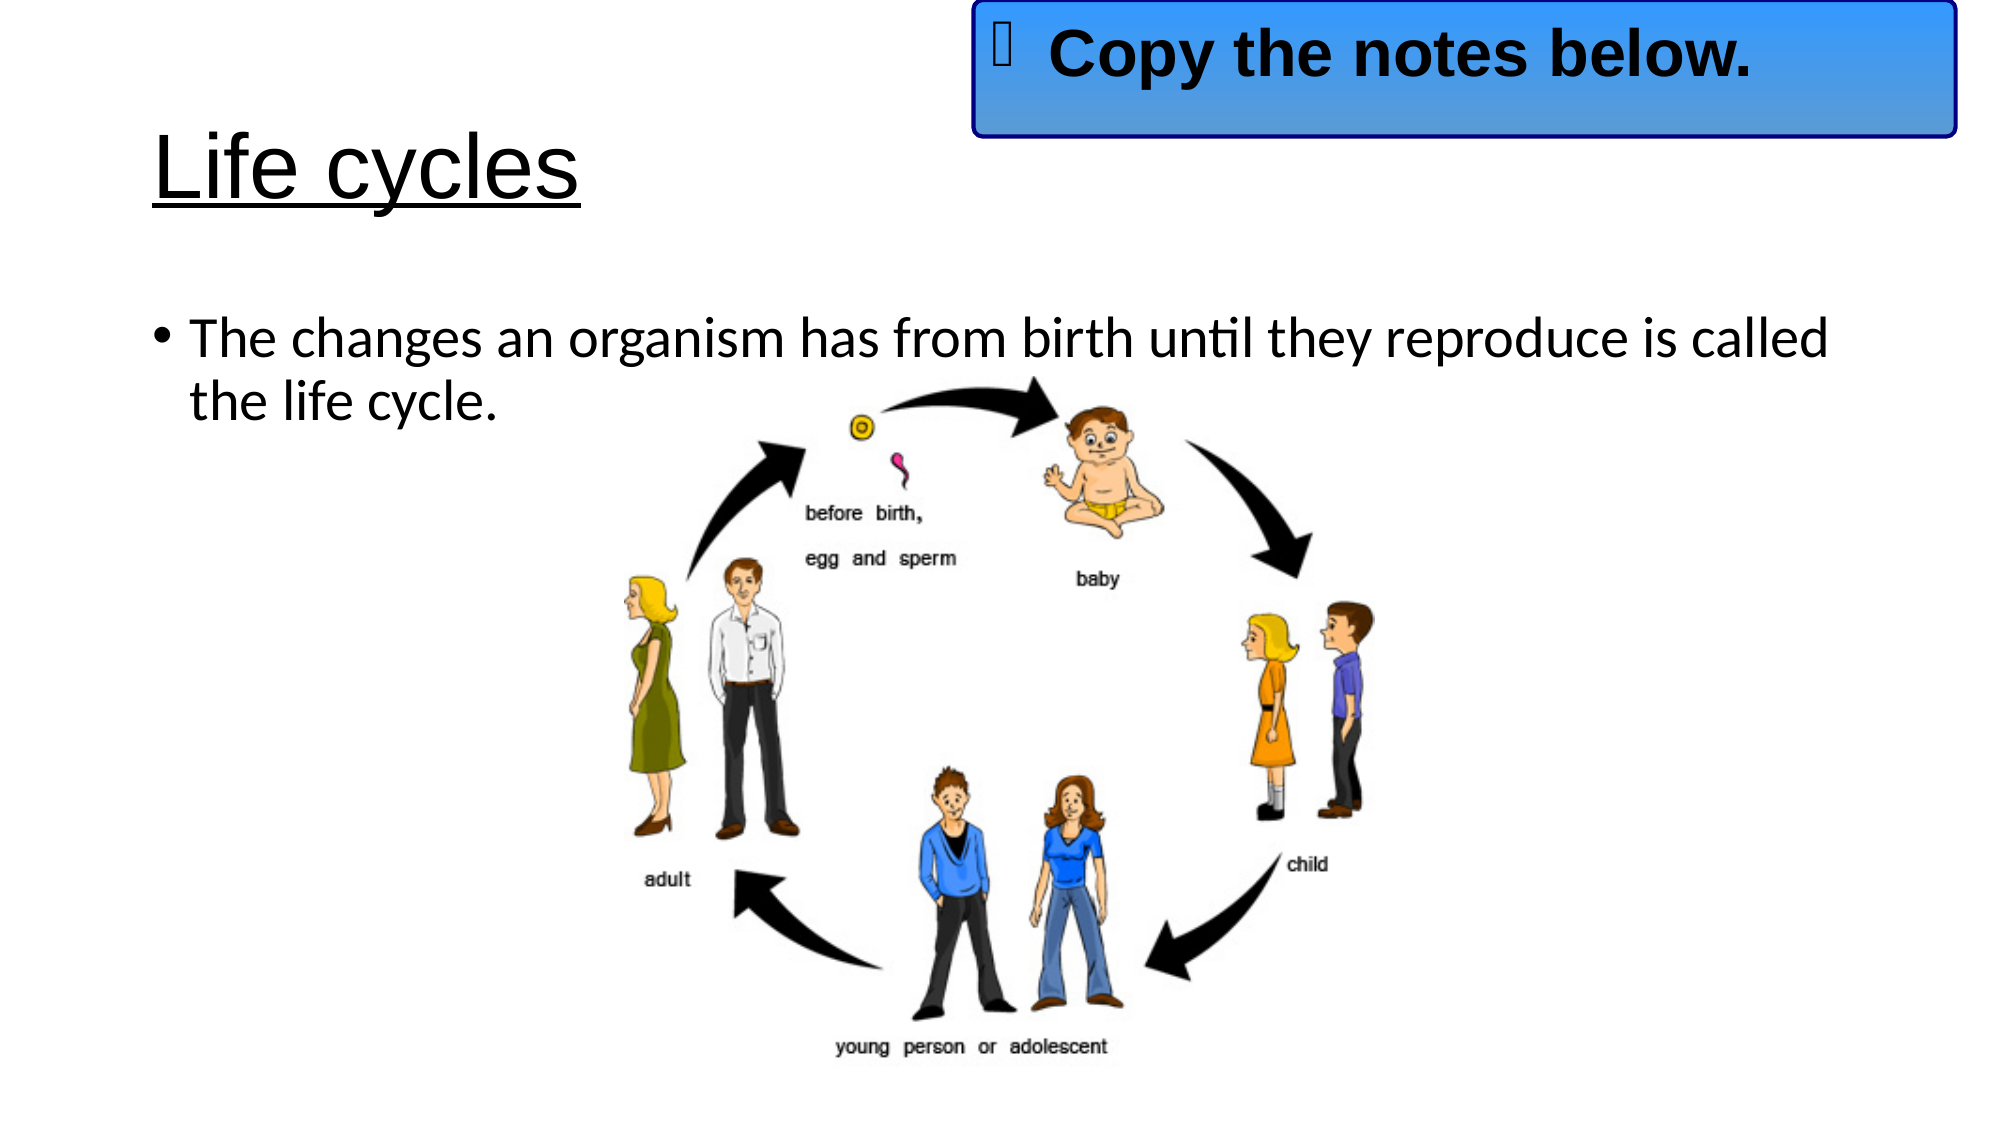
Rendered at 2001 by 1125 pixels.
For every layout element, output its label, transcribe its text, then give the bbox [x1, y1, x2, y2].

text_box Copy the notes below. [973, 0, 1981, 137]
picture [624, 376, 1375, 1067]
list The changes an organism has from birth until they reproduce is called the life cycle. [137, 299, 1863, 1014]
title Life cycles [137, 59, 1863, 278]
